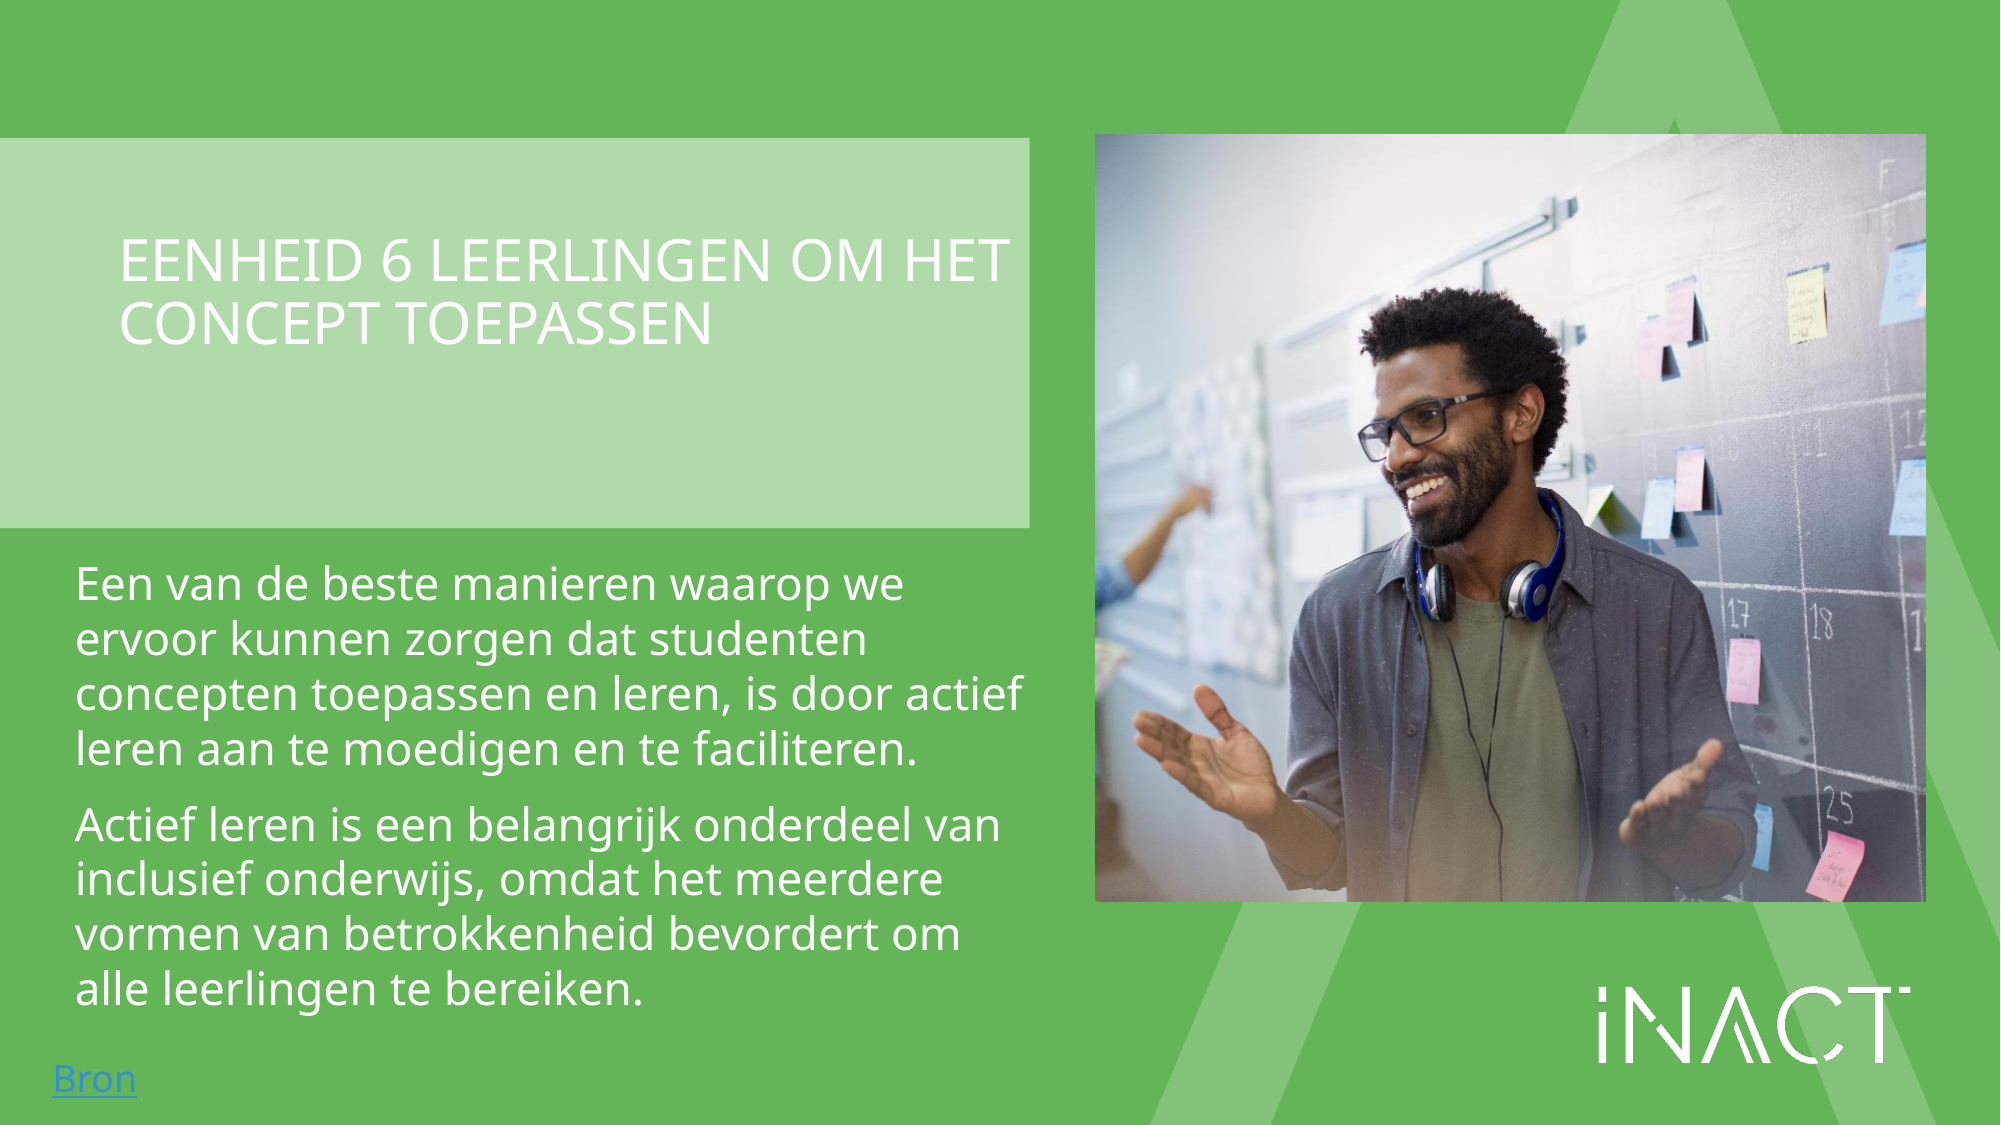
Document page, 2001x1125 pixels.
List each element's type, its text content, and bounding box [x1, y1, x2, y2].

text_box Een van de beste manieren waarop we ervoor kunnen zorgen dat studenten concepten toepassen en leren, is door actief leren aan te moedigen en te faciliteren. Actief leren is een belangrijk onderdeel van inclusief onderwijs, omdat het meerdere vormen van betrokkenheid bevordert om alle leerlingen te bereiken. [59, 546, 1041, 1010]
text_box Bron [37, 1047, 436, 1114]
title EENHEID 6 LEERLINGEN OM HET CONCEPT TOEPASSEN [103, 230, 1029, 449]
picture [1095, 0, 2001, 1125]
